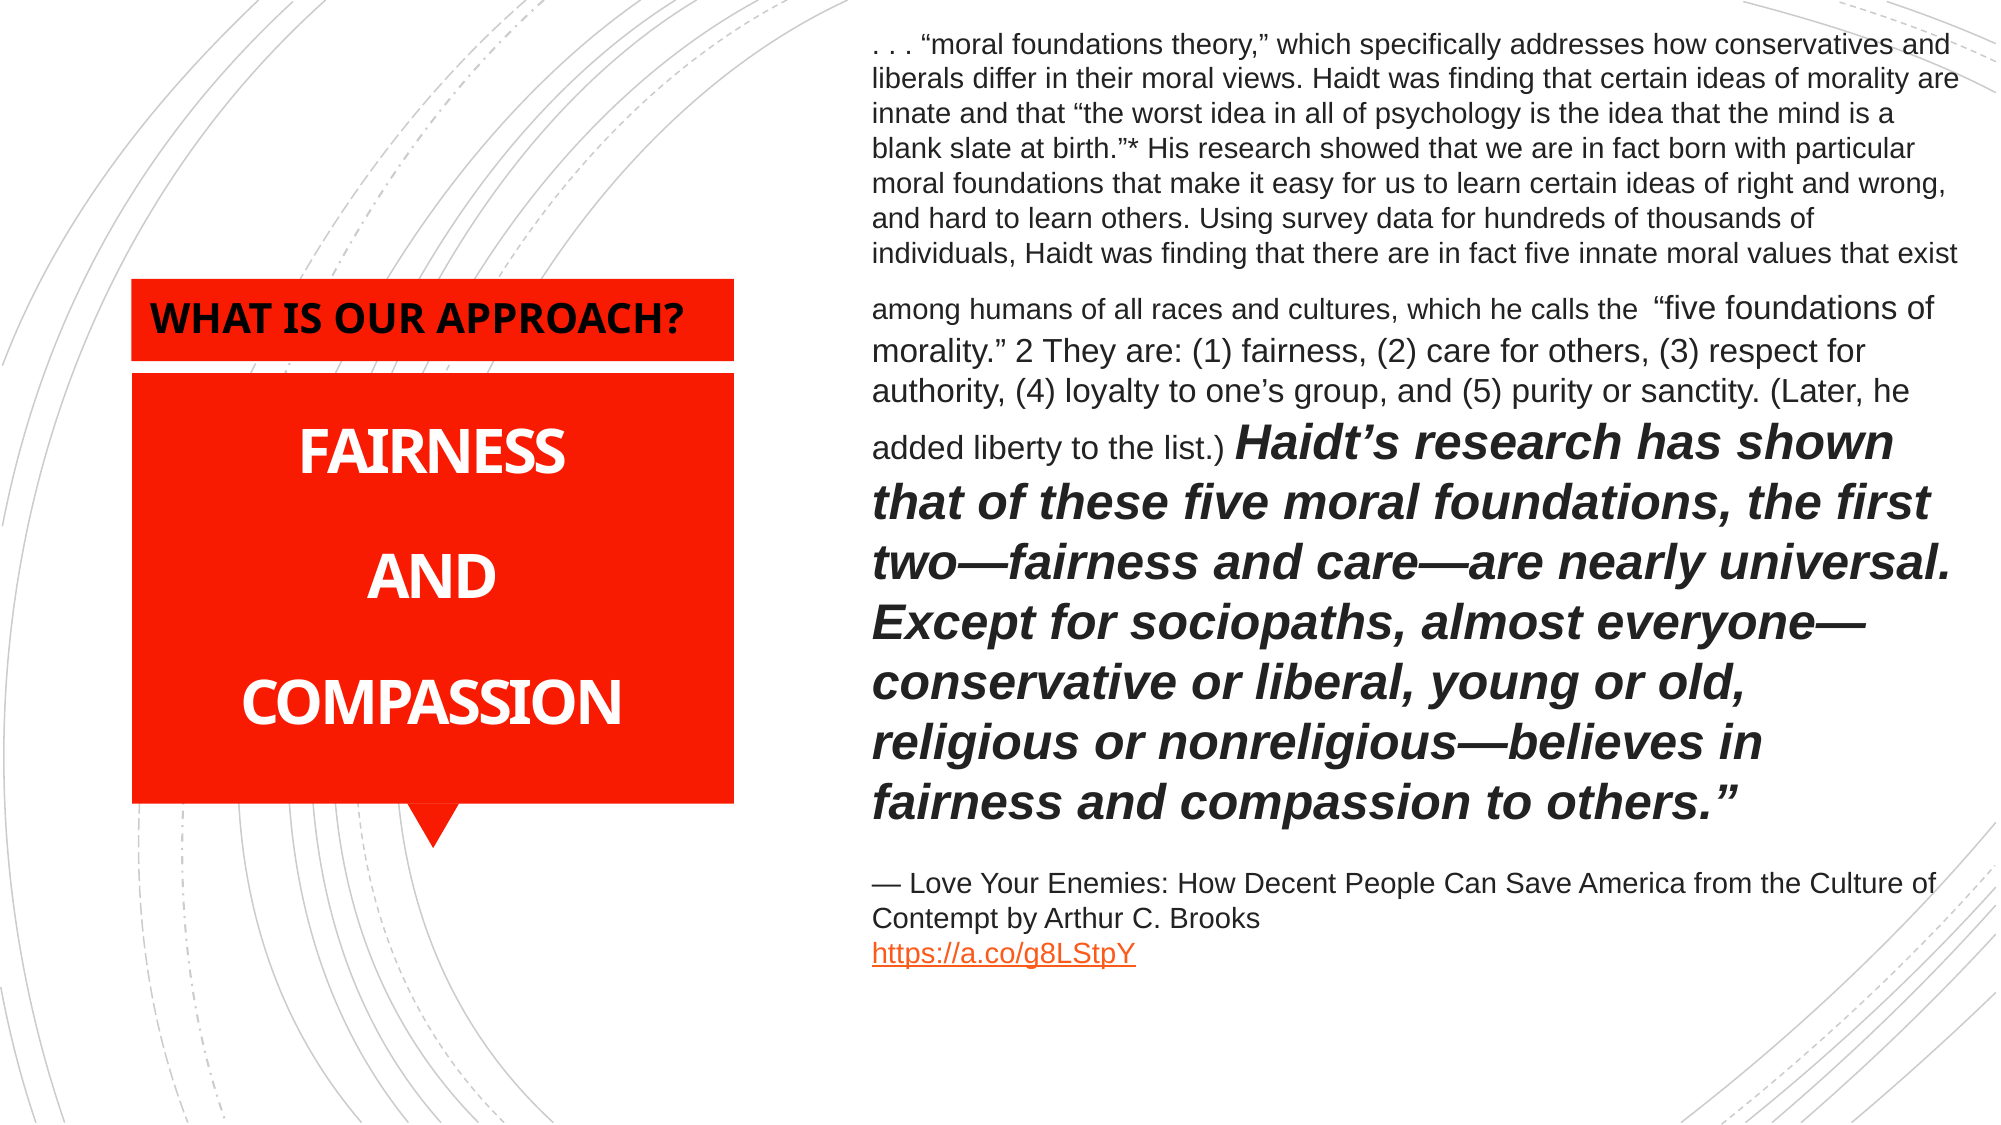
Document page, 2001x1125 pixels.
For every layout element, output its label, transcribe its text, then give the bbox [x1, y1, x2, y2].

text_box WHAT IS OUR APPROACH? [135, 284, 731, 350]
text_box . . . “moral foundations theory,” which specifically addresses how conservatives and liberals differ in their moral views. Haidt was finding that certain ideas of morality are innate and that “the worst idea in all of psychology is the idea that the mind is a blank slate at birth.”* His research showed that we are in fact born with particular moral foundations that make it easy for us to learn certain ideas of right and wrong, and hard to learn others. Using survey data for hundreds of thousands of individuals, Haidt was finding that there are in fact five innate moral values that exist among humans of all races and cultures, which he calls the “five foundations of morality.” 2 They are: (1) fairness, (2) care for others, (3) respect for authority, (4) loyalty to one’s group, and (5) purity or sanctity. (Later, he added liberty to the list.) Haidt’s research has shown that of these five moral foundations, the first two—fairness and care—are nearly universal. Except for sociopaths, almost everyone—conservative or liberal, young or old, religious or nonreligious—believes in fairness and compassion to others.” — Love Your Enemies: How Decent People Can Save America from the Culture of Contempt by Arthur C. Brooks https://a.co/g8LStpY [857, 17, 1983, 977]
title FAIRNESS AND COMPASSION [145, 385, 721, 775]
